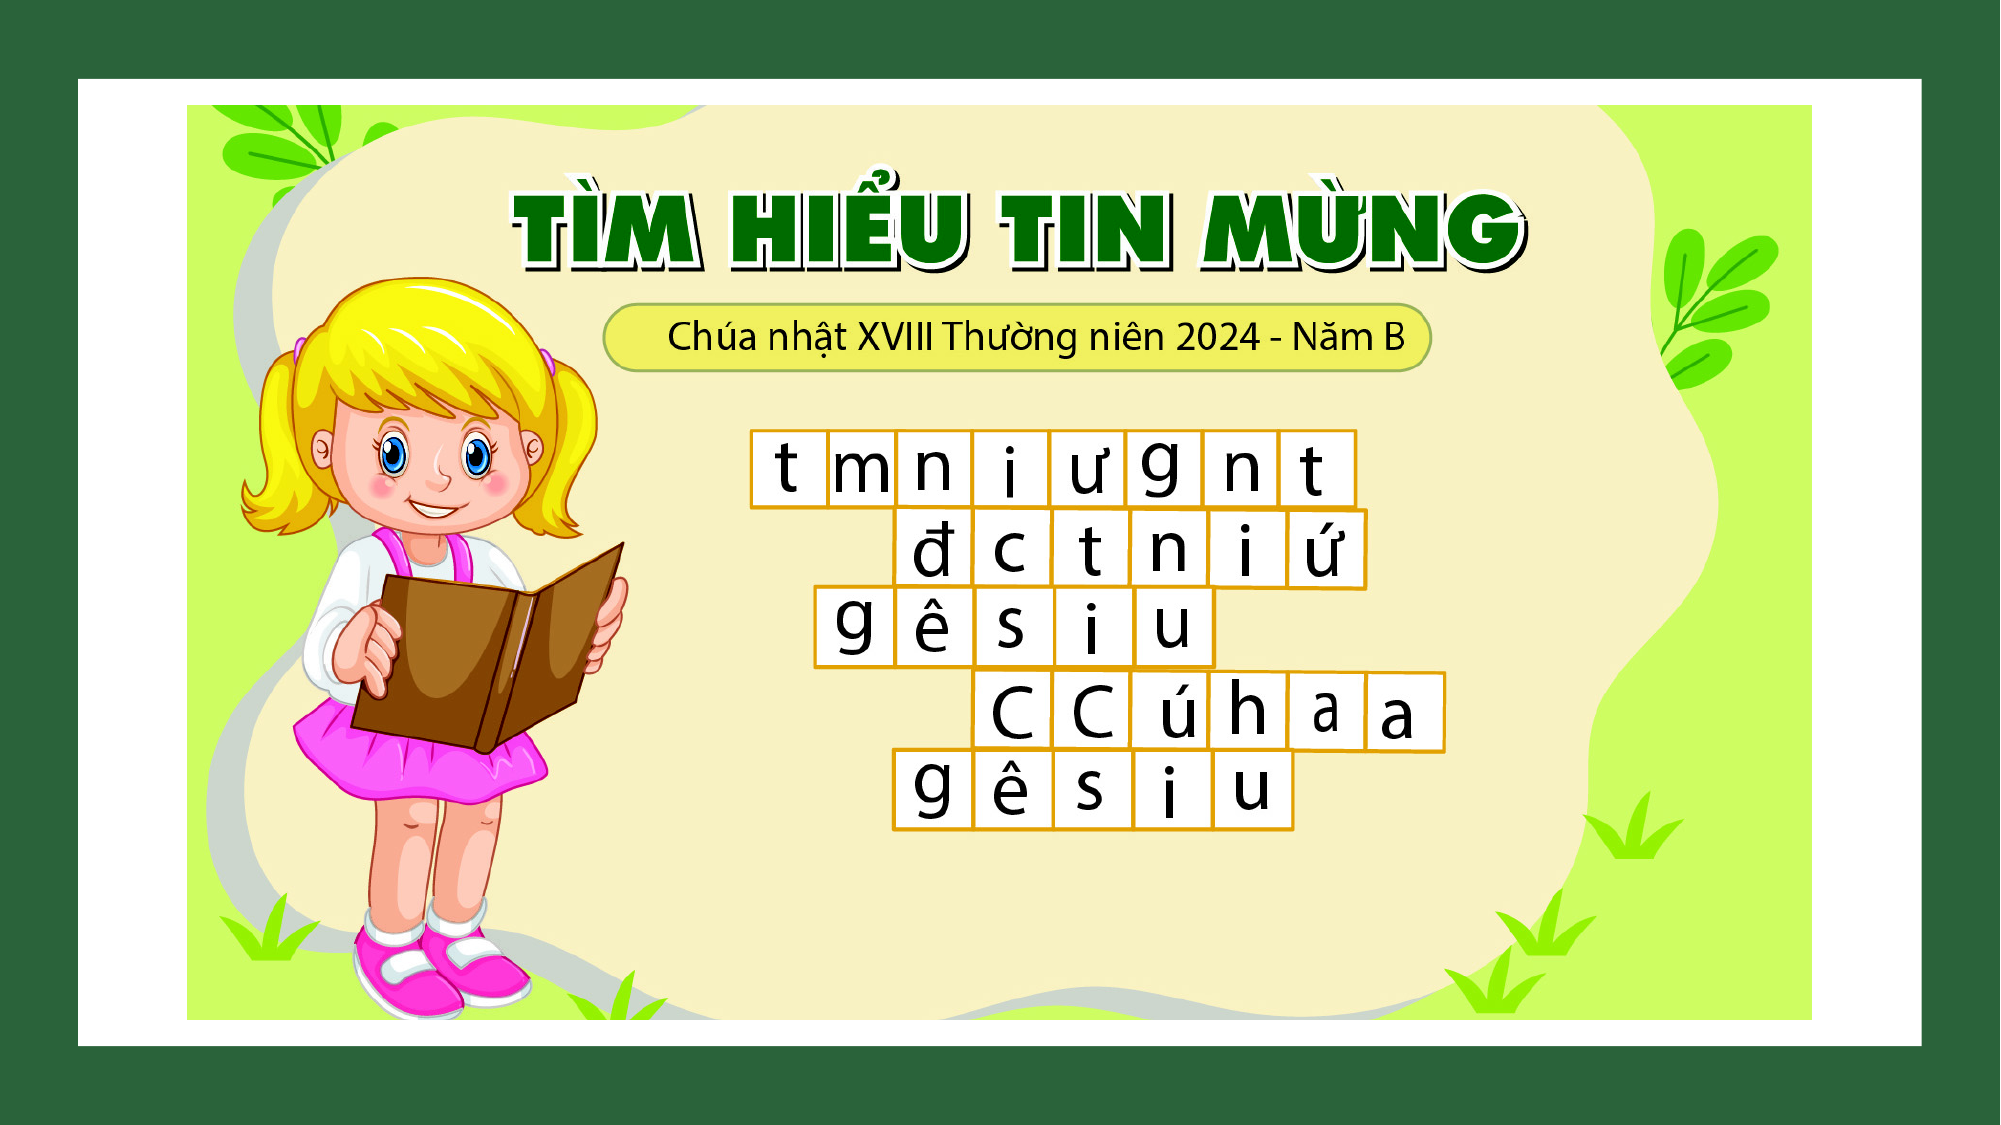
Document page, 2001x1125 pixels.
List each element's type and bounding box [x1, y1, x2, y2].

text_box [0, 0, 2000, 1125]
text_box [77, 78, 1923, 1047]
picture [187, 105, 1813, 1020]
